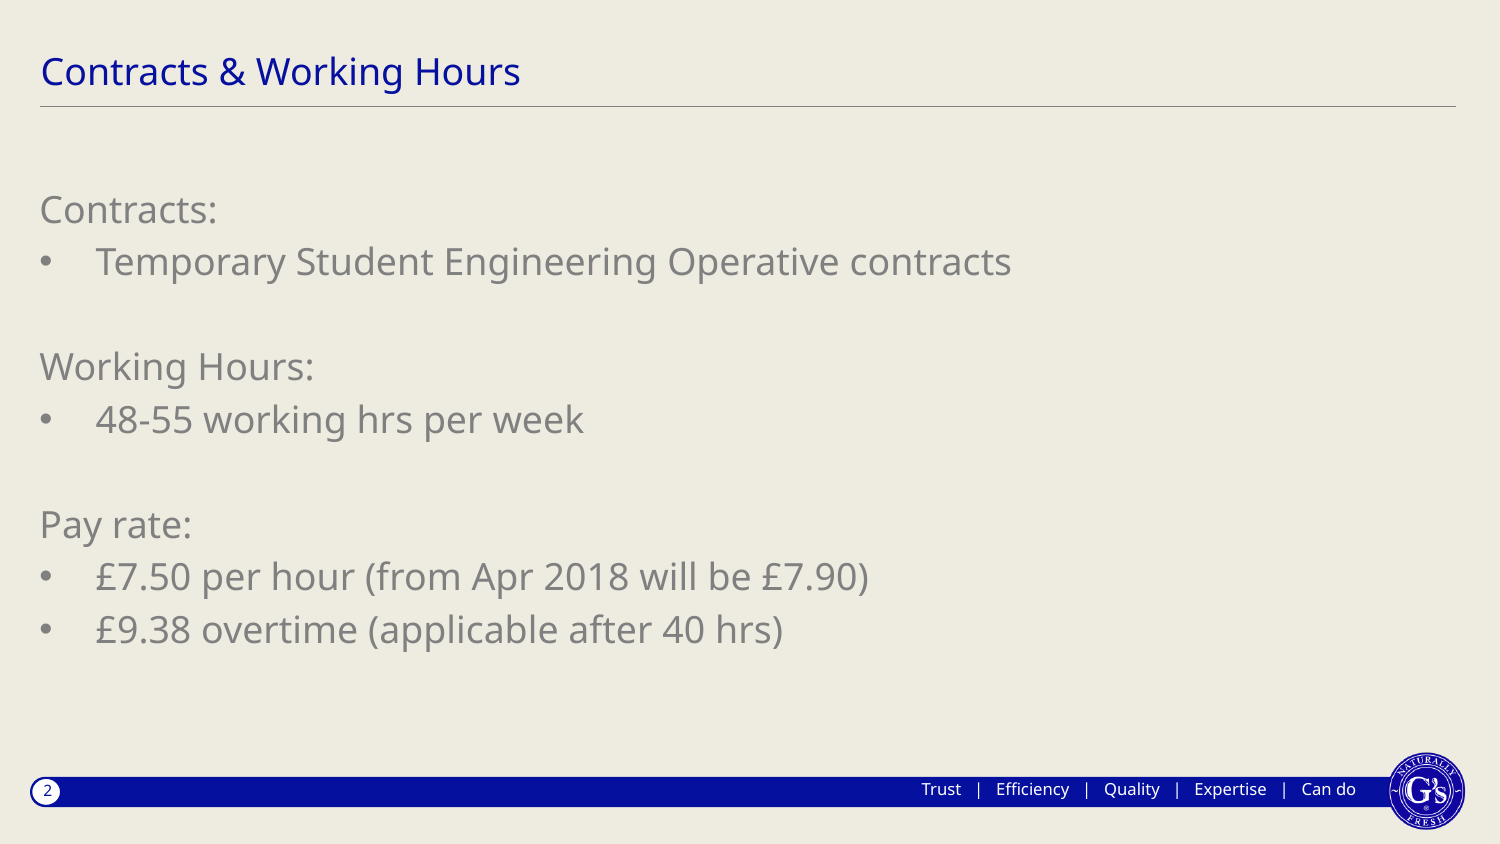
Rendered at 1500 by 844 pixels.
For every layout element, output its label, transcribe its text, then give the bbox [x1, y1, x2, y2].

picture [1385, 750, 1467, 832]
list Contracts: Temporary Student Engineering Operative contracts Working Hours: 48-55 working hrs per week Pay rate: £7.50 per hour (from Apr 2018 will be £7.90) £9.38 overtime (applicable after 40 hrs) [24, 178, 1458, 736]
title Contracts & Working Hours [25, 33, 1425, 107]
slide_number 2 [13, 777, 83, 806]
